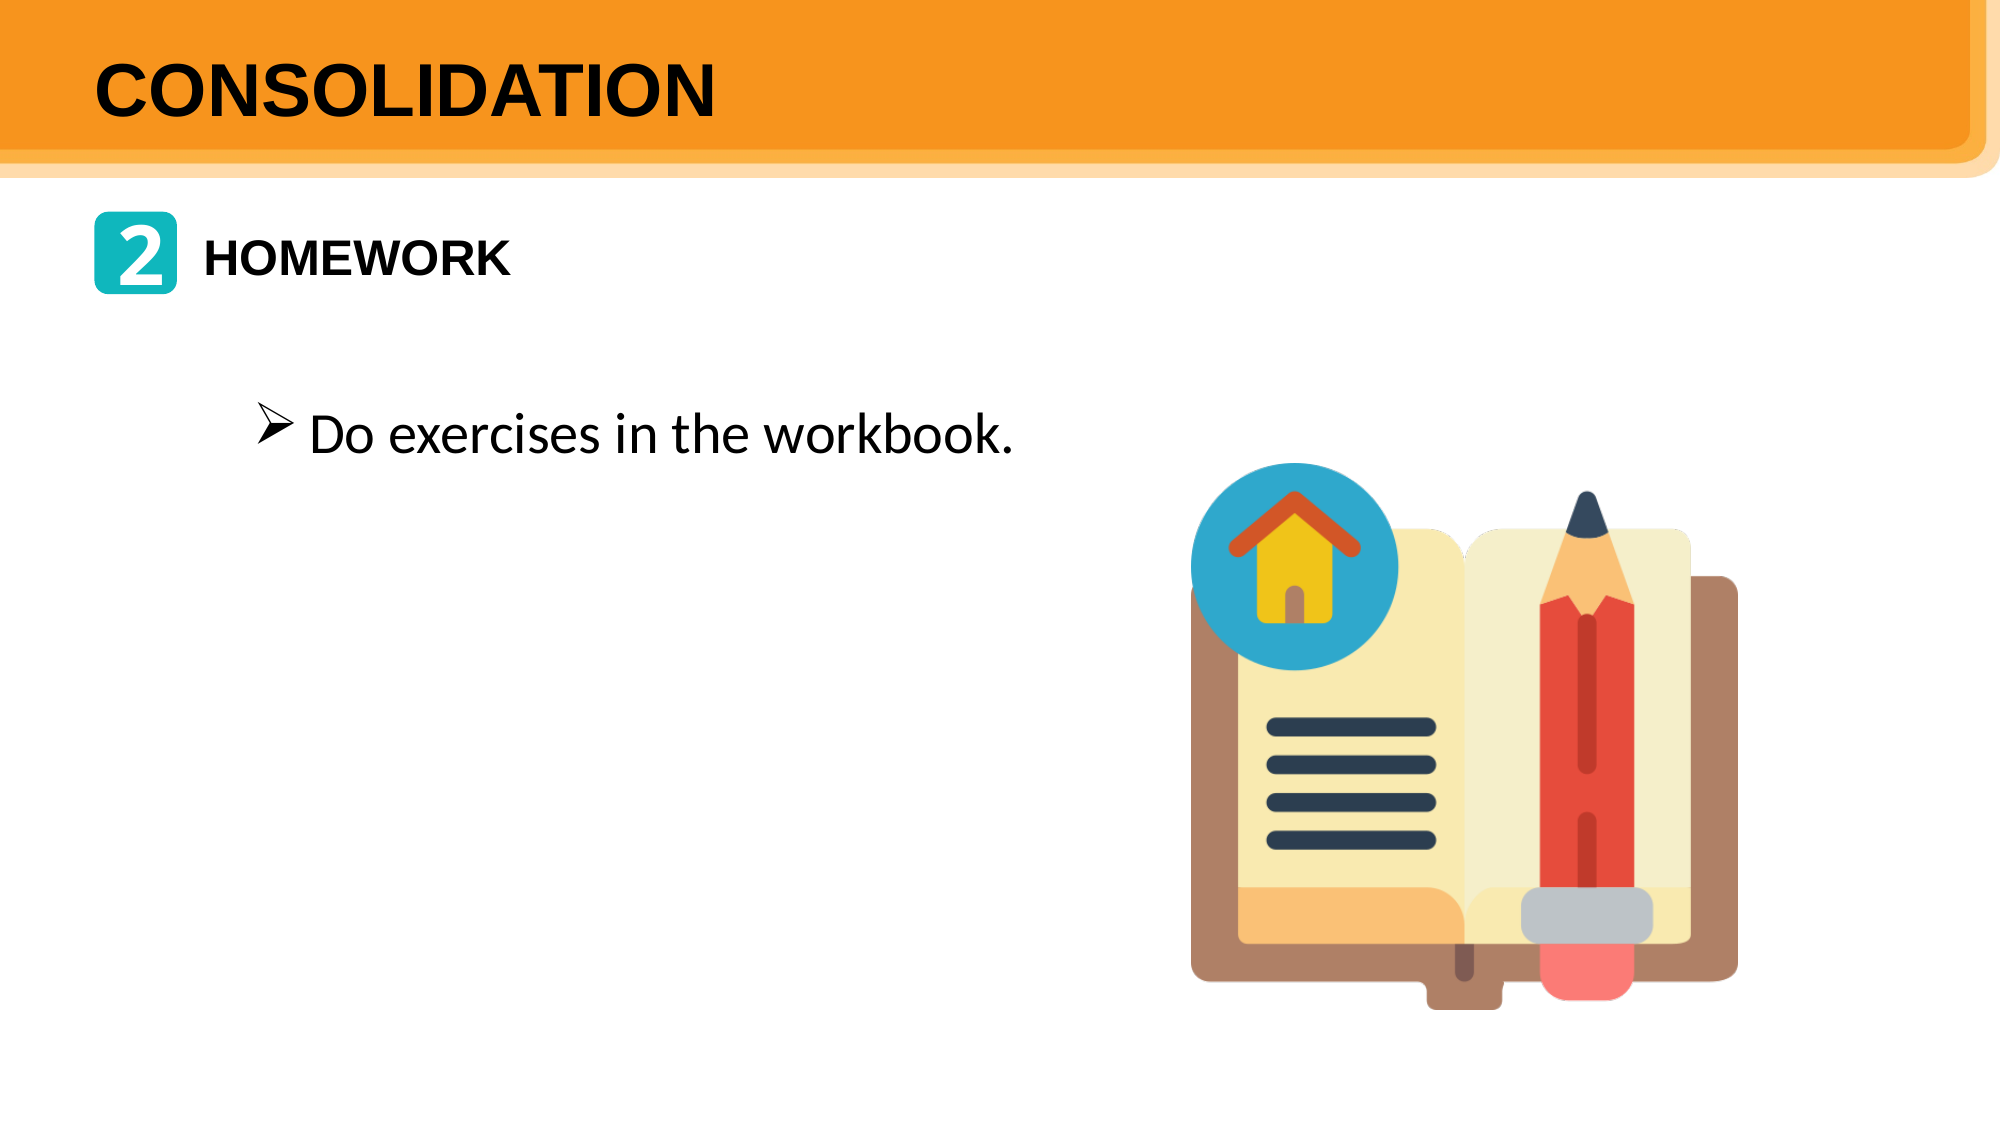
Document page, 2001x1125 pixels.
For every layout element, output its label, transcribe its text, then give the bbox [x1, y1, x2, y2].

text_box Do exercises in the workbook. [238, 352, 1510, 473]
picture [0, 0, 2000, 178]
text_box 2 [103, 194, 169, 310]
picture [1190, 463, 1738, 1010]
text_box HOMEWORK [188, 218, 1963, 294]
text_box [169, 212, 178, 294]
text_box [93, 211, 103, 295]
